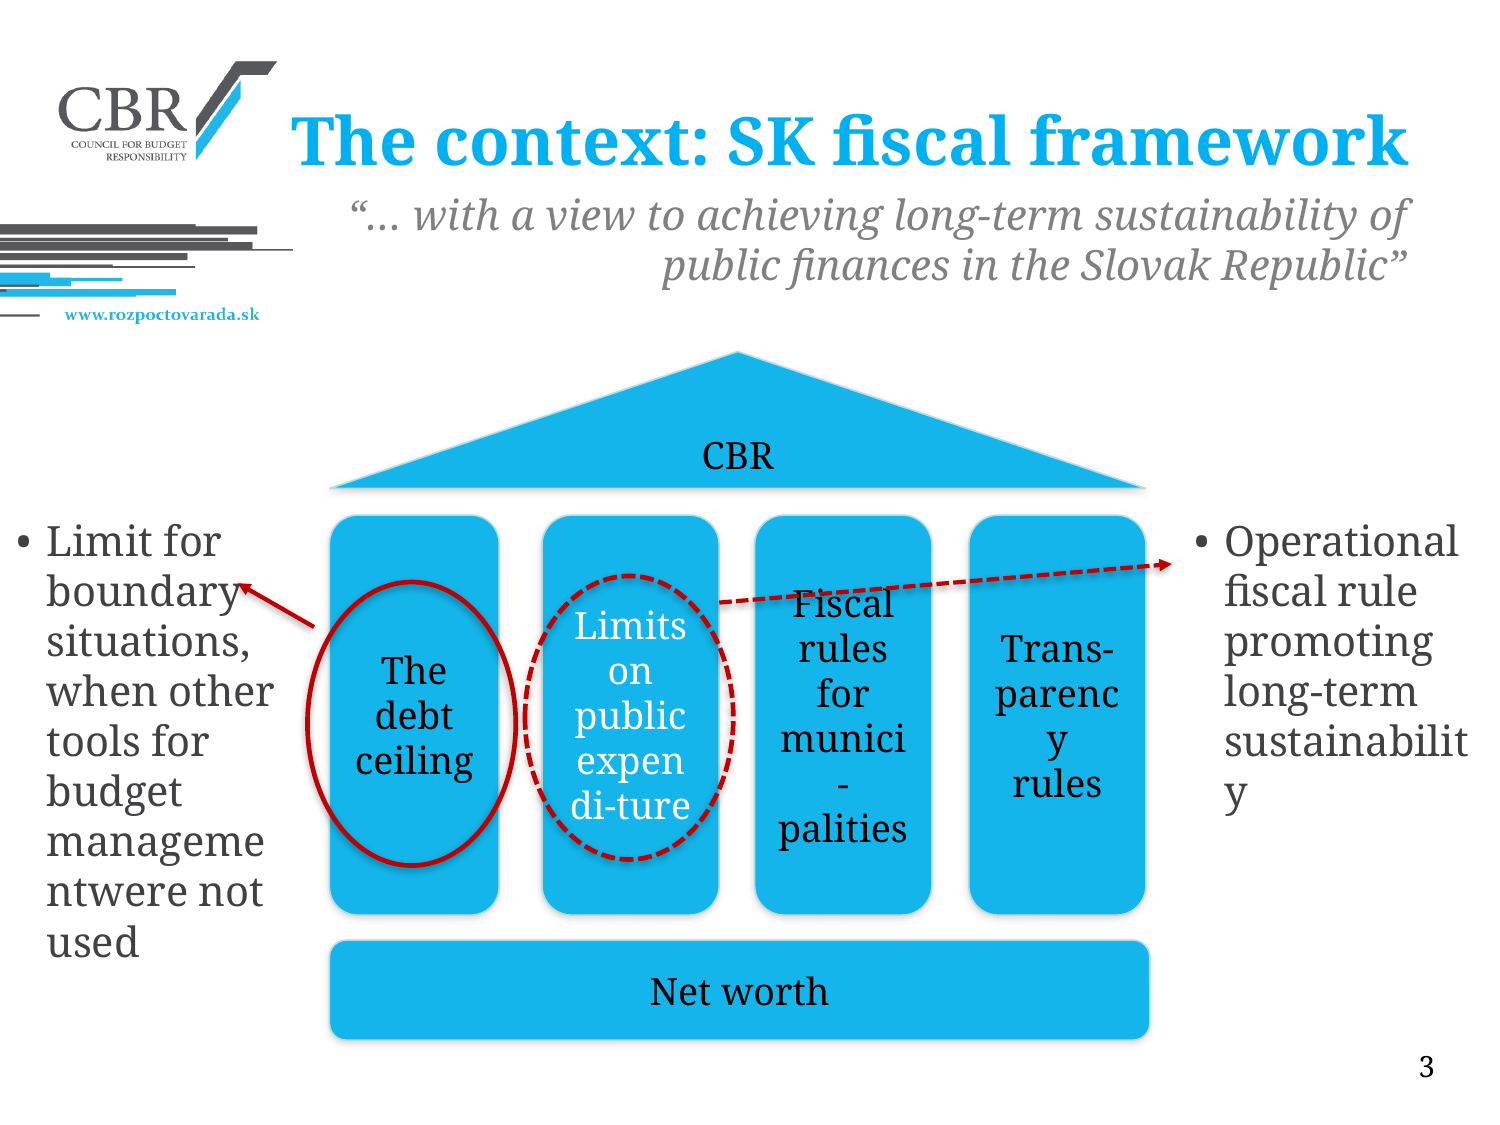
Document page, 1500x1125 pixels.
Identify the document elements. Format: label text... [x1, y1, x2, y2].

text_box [237, 583, 315, 628]
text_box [329, 351, 1151, 1041]
title The context: SK fiscal framework [75, 45, 1425, 233]
slide_number 3 [1099, 1040, 1451, 1120]
text_box Limit for boundary situations, when other tools for budget managementwere not used [16, 515, 324, 966]
text_box Operational fiscal rule promoting long-term sustainability [1194, 515, 1500, 816]
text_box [719, 563, 1173, 603]
text_box “… with a view to achieving long-term sustainability of public finances in the Slovak Republic” [289, 189, 1477, 306]
picture [0, 0, 1500, 1125]
